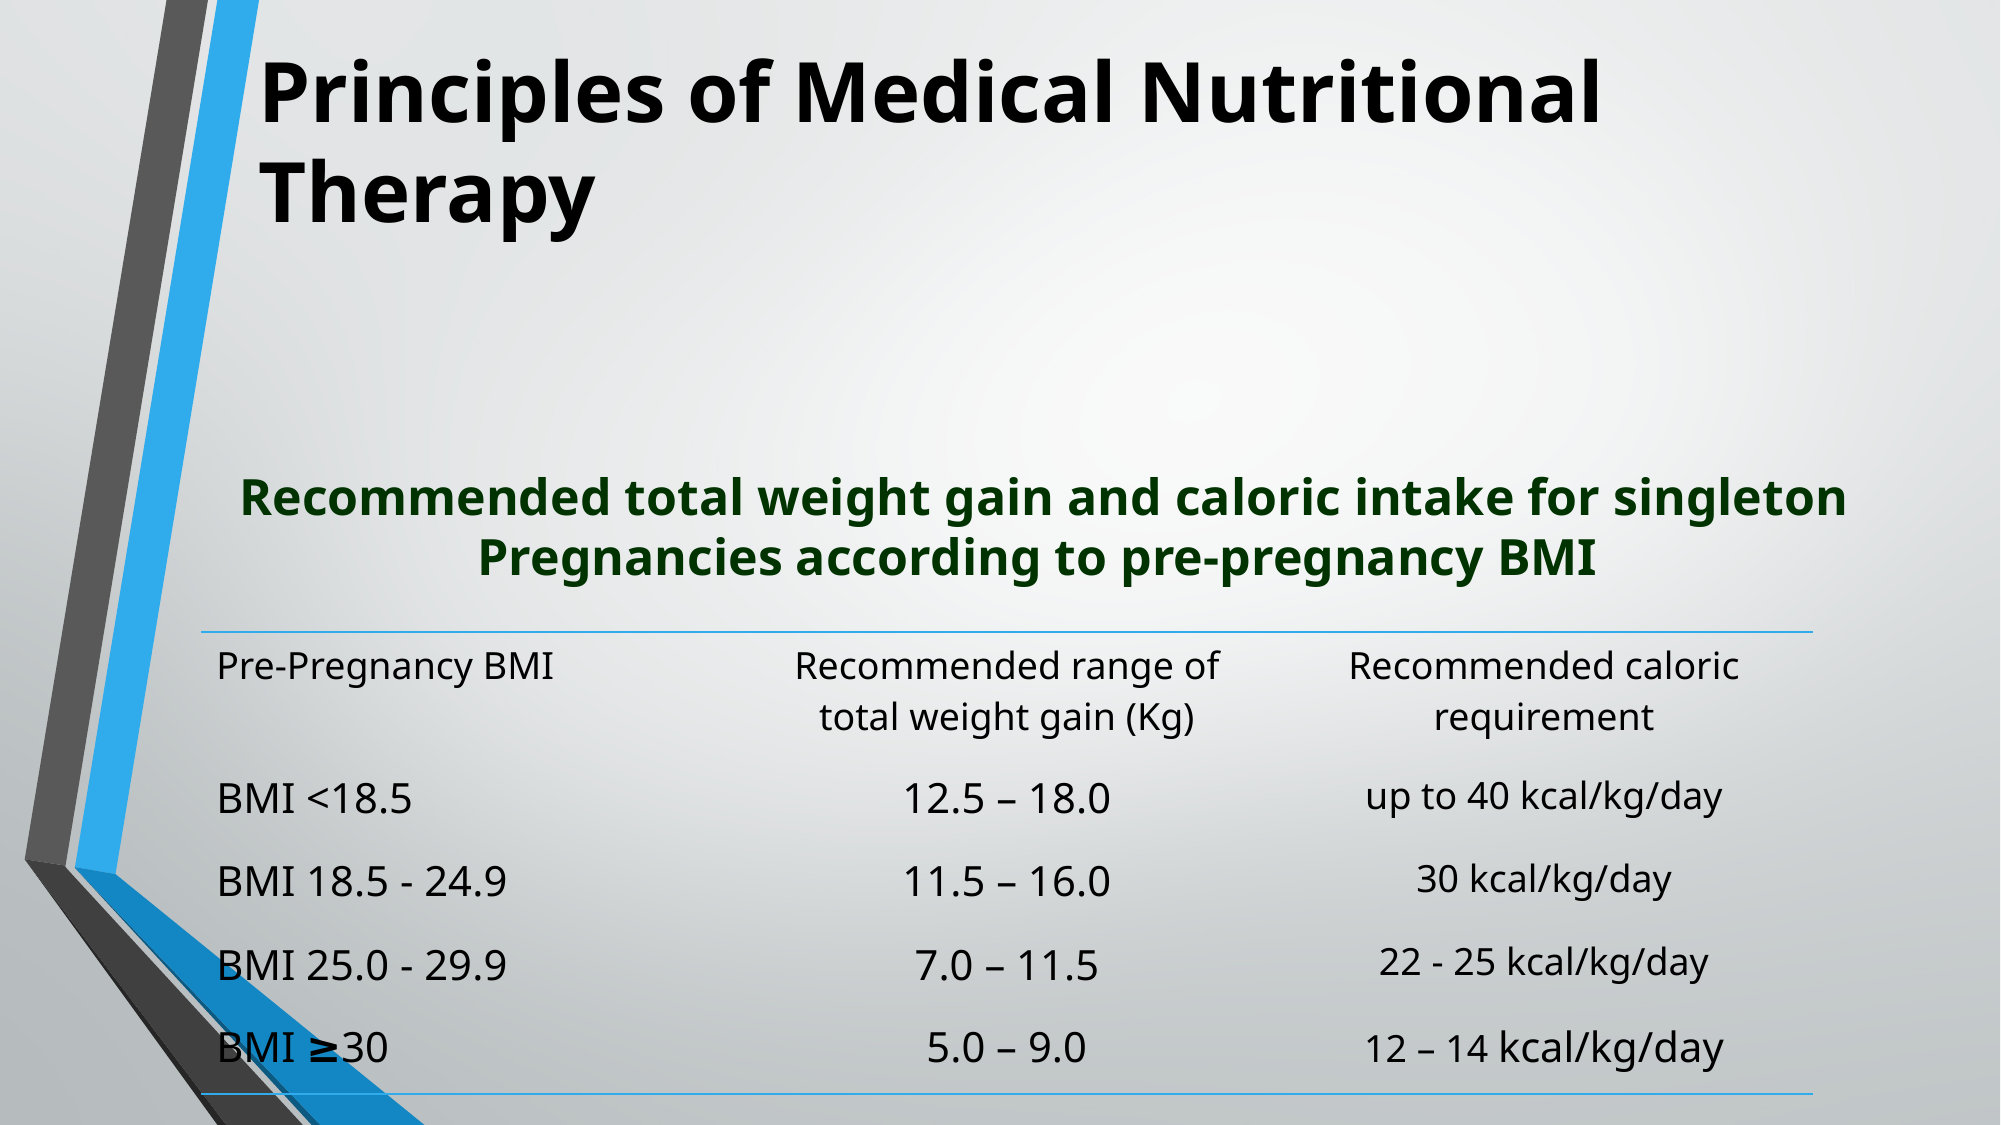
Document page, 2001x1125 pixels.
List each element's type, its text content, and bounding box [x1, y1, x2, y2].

table_cell 12.5 – 18.0 [739, 762, 1275, 845]
table_cell 5.0 – 9.0 [739, 1011, 1275, 1093]
table_header Recommended range of total weight gain (Kg) [739, 633, 1275, 762]
table_cell 12 – 14 kcal/kg/day [1275, 1011, 1813, 1093]
table_header Recommended caloric requirement [1275, 633, 1813, 762]
list Recommended total weight gain and caloric intake for singleton Pregnancies according to pre-pregnancy BMI [201, 122, 1888, 1094]
table_cell 11.5 – 16.0 [739, 845, 1275, 928]
table_cell BMI ≥30 [201, 1011, 739, 1093]
title Principles of Medical Nutritional Therapy [243, 29, 1888, 122]
table_cell BMI <18.5 [201, 762, 739, 845]
table_cell 7.0 – 11.5 [739, 928, 1275, 1011]
table_header Pre-Pregnancy BMI [201, 633, 739, 762]
table_cell BMI 25.0 - 29.9 [201, 928, 739, 1011]
table_cell BMI 18.5 - 24.9 [201, 845, 739, 928]
table_cell 22 - 25 kcal/kg/day [1275, 928, 1813, 1011]
table_cell 30 kcal/kg/day [1275, 845, 1813, 928]
table_cell up to 40 kcal/kg/day [1275, 762, 1813, 845]
